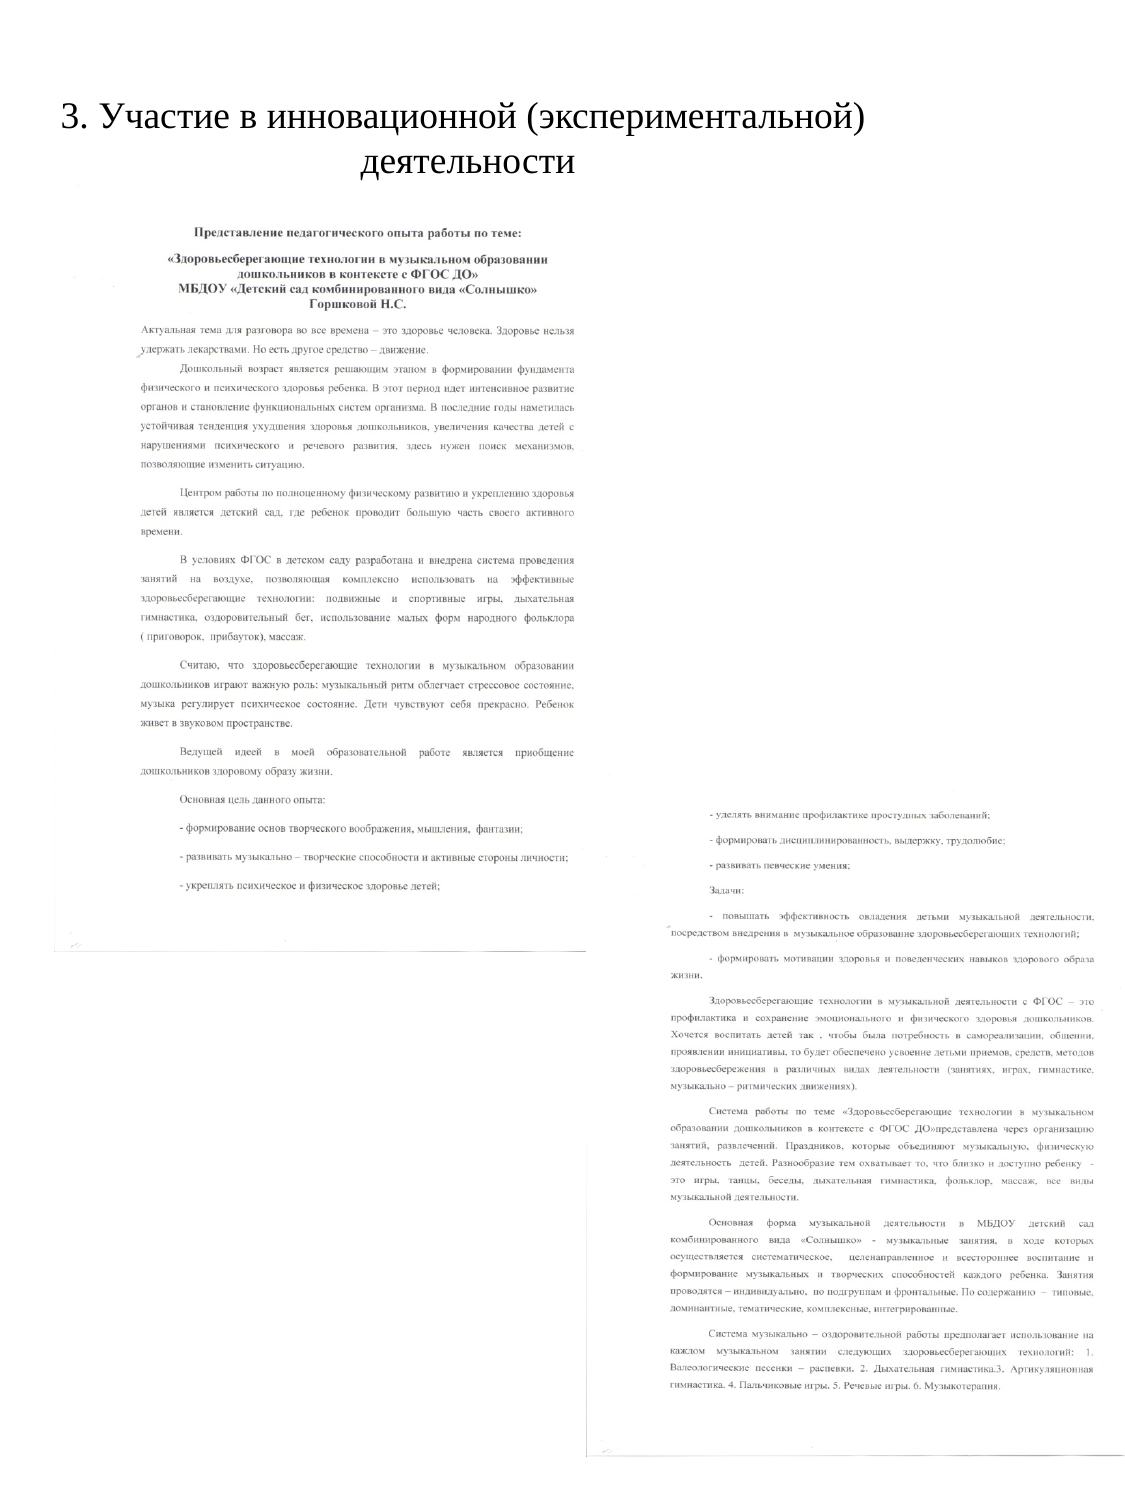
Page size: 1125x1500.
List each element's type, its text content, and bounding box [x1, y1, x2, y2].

picture [54, 182, 1125, 1457]
title 3. Участие в инновационной (экспериментальной) деятельности [0, 29, 941, 243]
